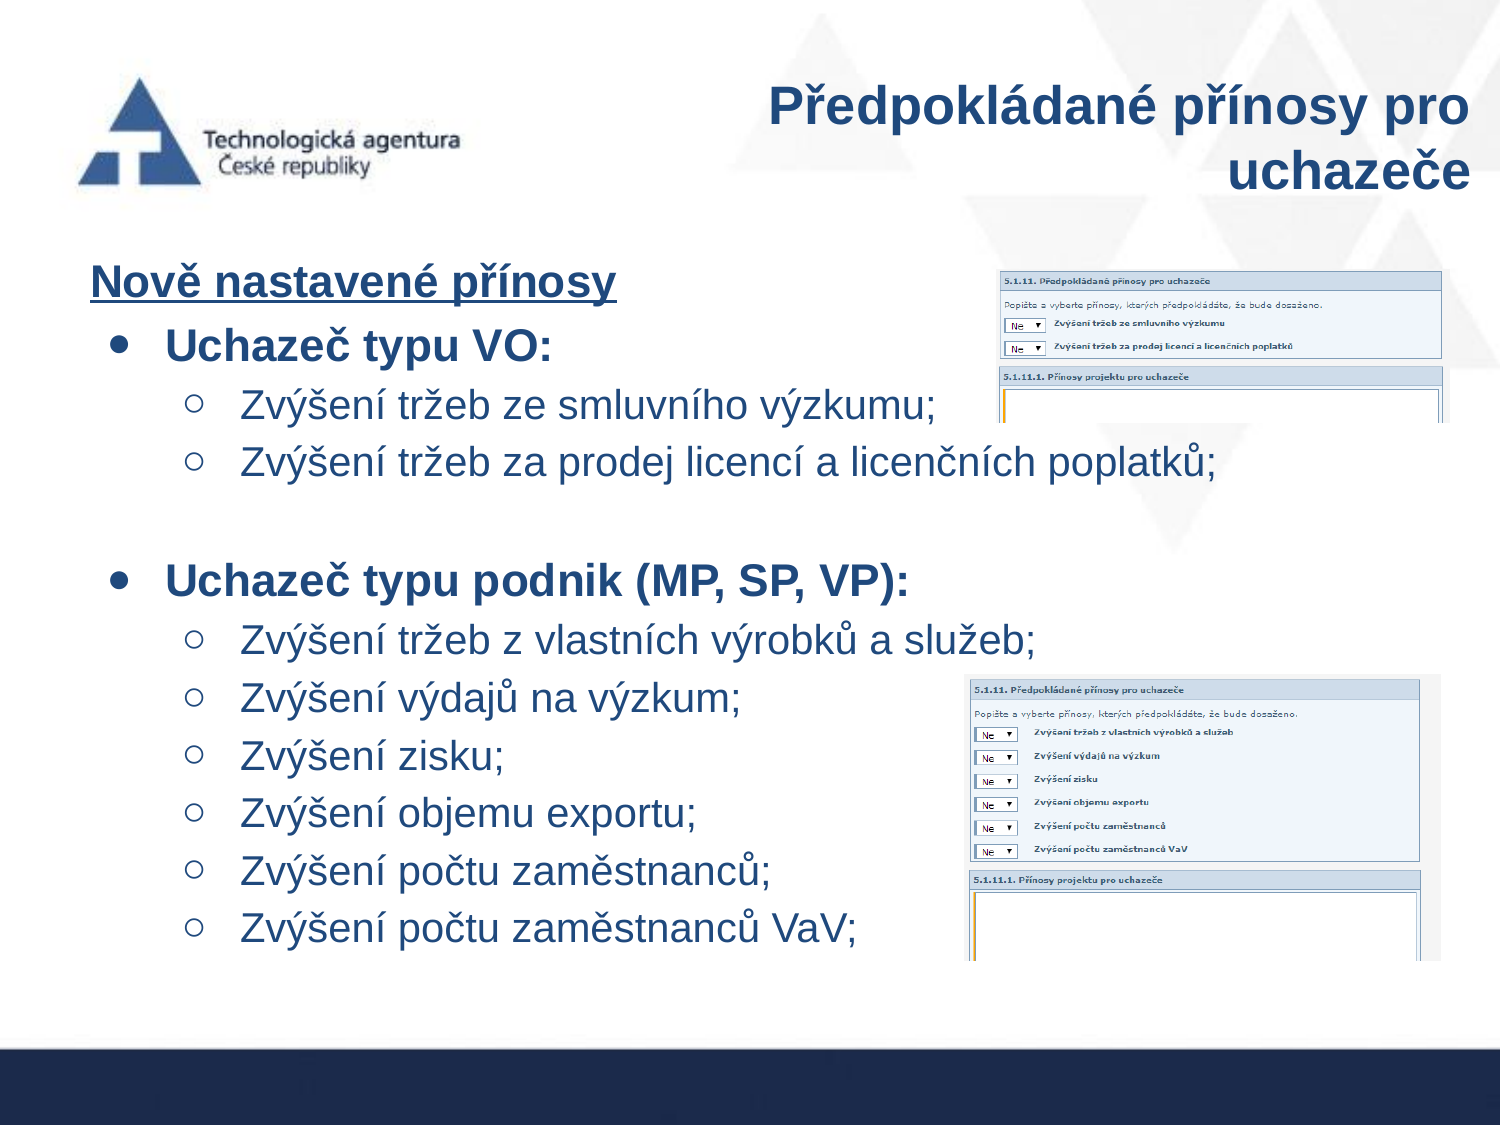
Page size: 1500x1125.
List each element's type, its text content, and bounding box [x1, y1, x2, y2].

title Předpokládané přínosy pro uchazeče [556, 41, 1488, 229]
list Nově nastavené přínosy Uchazeč typu VO: Zvýšení tržeb ze smluvního výzkumu; Zvýšení tržeb za prodej licencí a licenčních poplatků; Uchazeč typu podnik (MP, SP, VP): Zvýšení tržeb z vlastních výrobků a služeb; Zvýšení výdajů na výzkum; Zvýšení zisku; Zvýšení objemu exportu; Zvýšení počtu zaměstnanců; Zvýšení počtu zaměstnanců VaV; [75, 228, 1425, 1005]
picture [0, 0, 1500, 1125]
